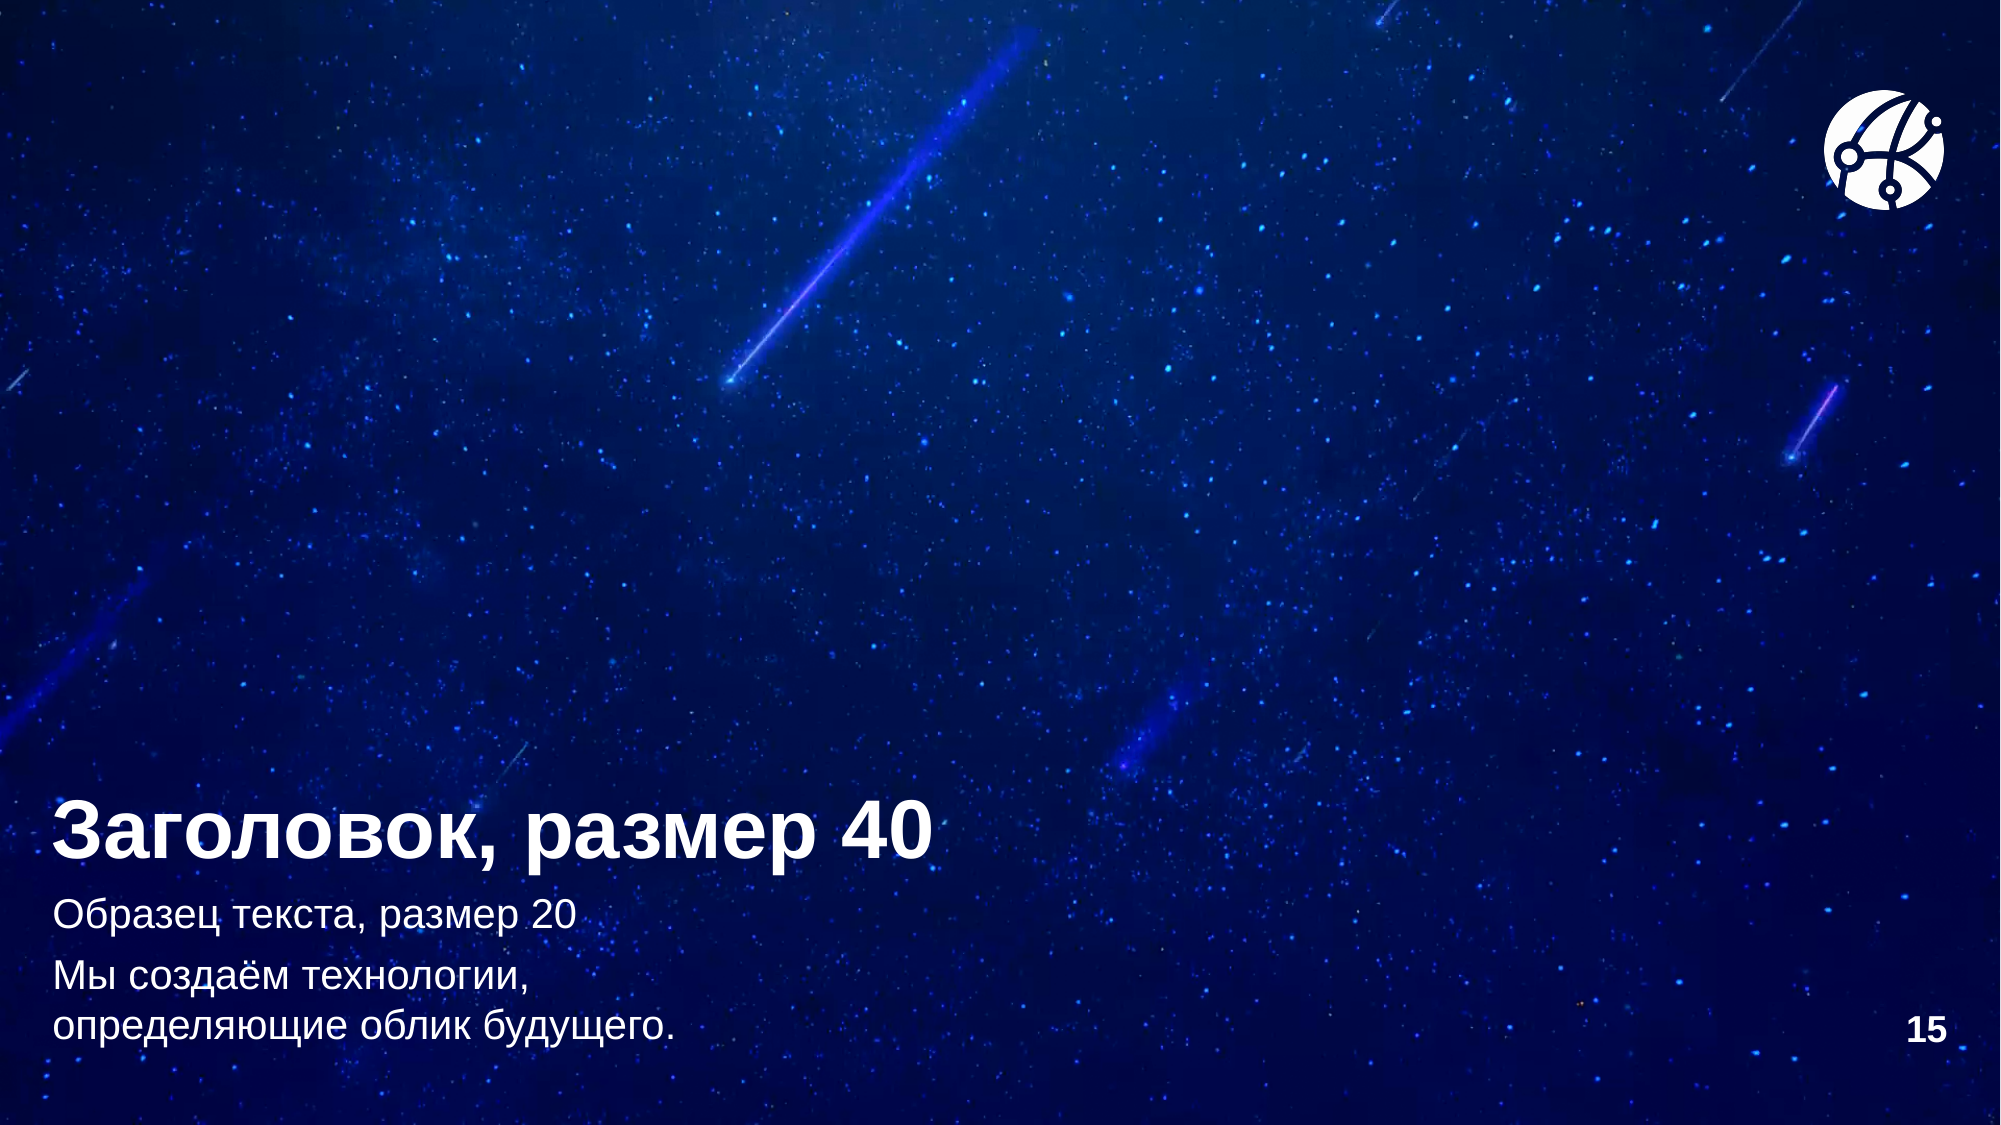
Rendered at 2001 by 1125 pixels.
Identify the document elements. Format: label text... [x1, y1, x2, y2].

text_box Заголовок, размер 40 [36, 767, 1947, 883]
slide_number 15 [1512, 997, 1963, 1058]
picture [0, 0, 2001, 1125]
text_box Образец текста, размер 20 Мы создаём технологии, определяющие облик будущего. [37, 879, 1948, 1055]
